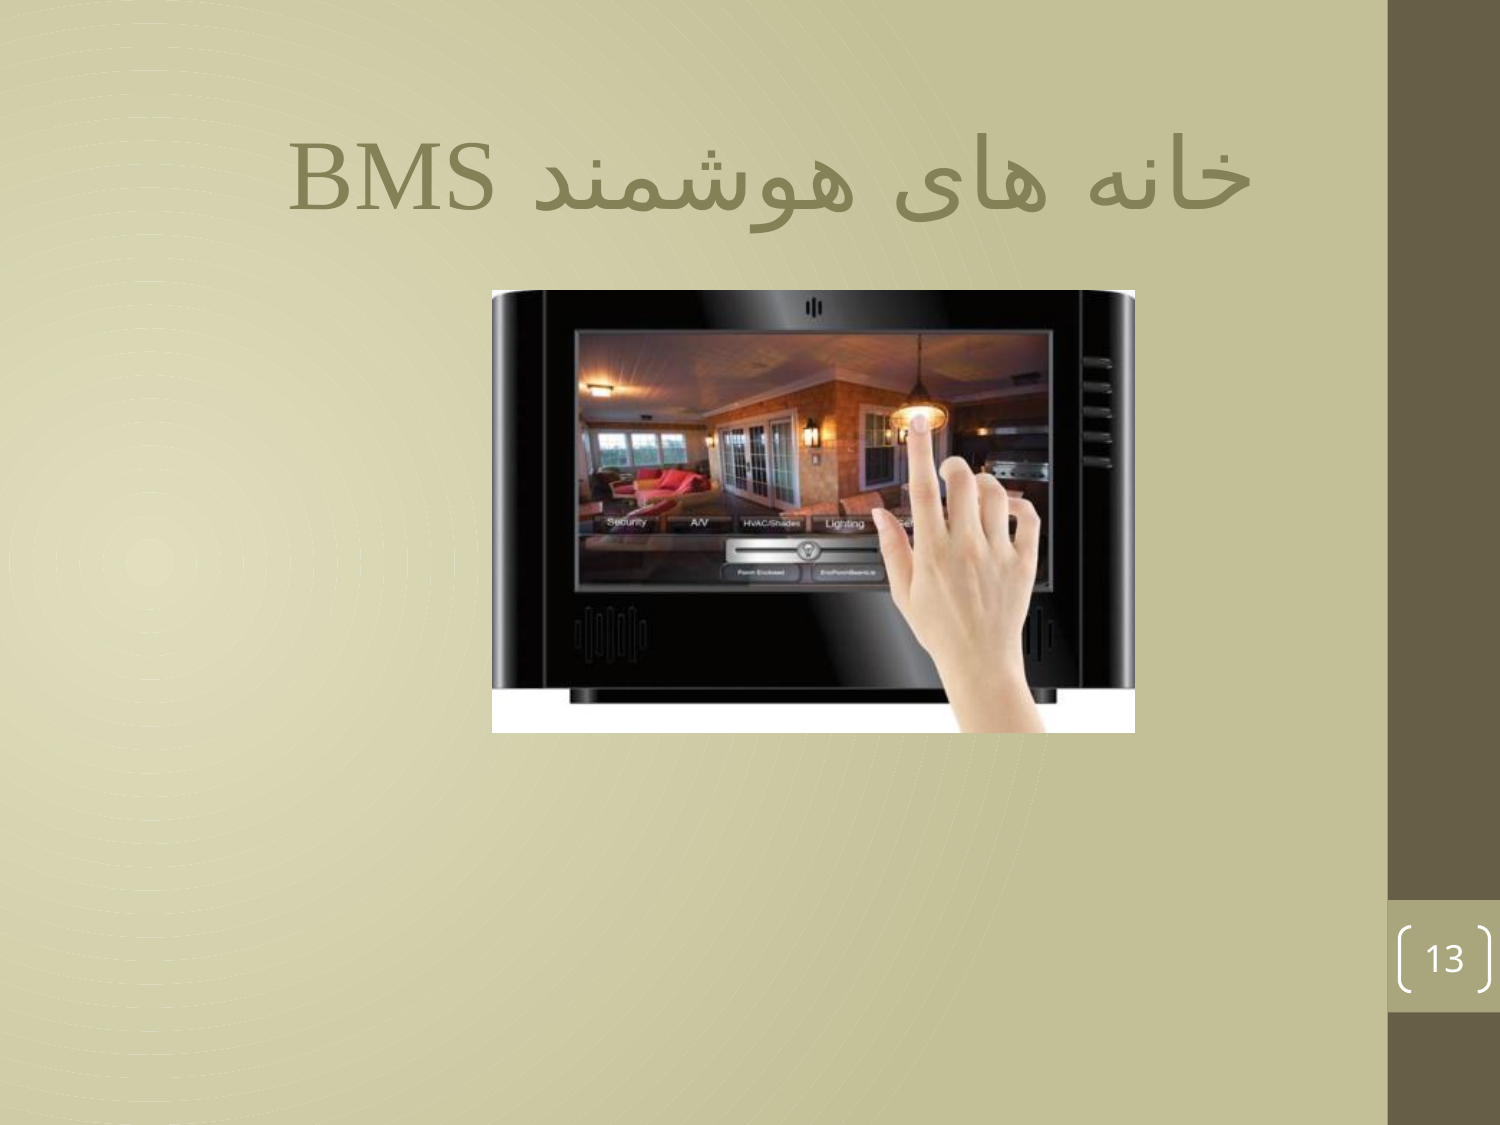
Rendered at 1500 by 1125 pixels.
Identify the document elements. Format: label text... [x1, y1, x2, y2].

picture [492, 290, 1135, 733]
slide_number 13 [1397, 925, 1492, 994]
text_box خانه های هوشمند BMS [242, 101, 1385, 326]
